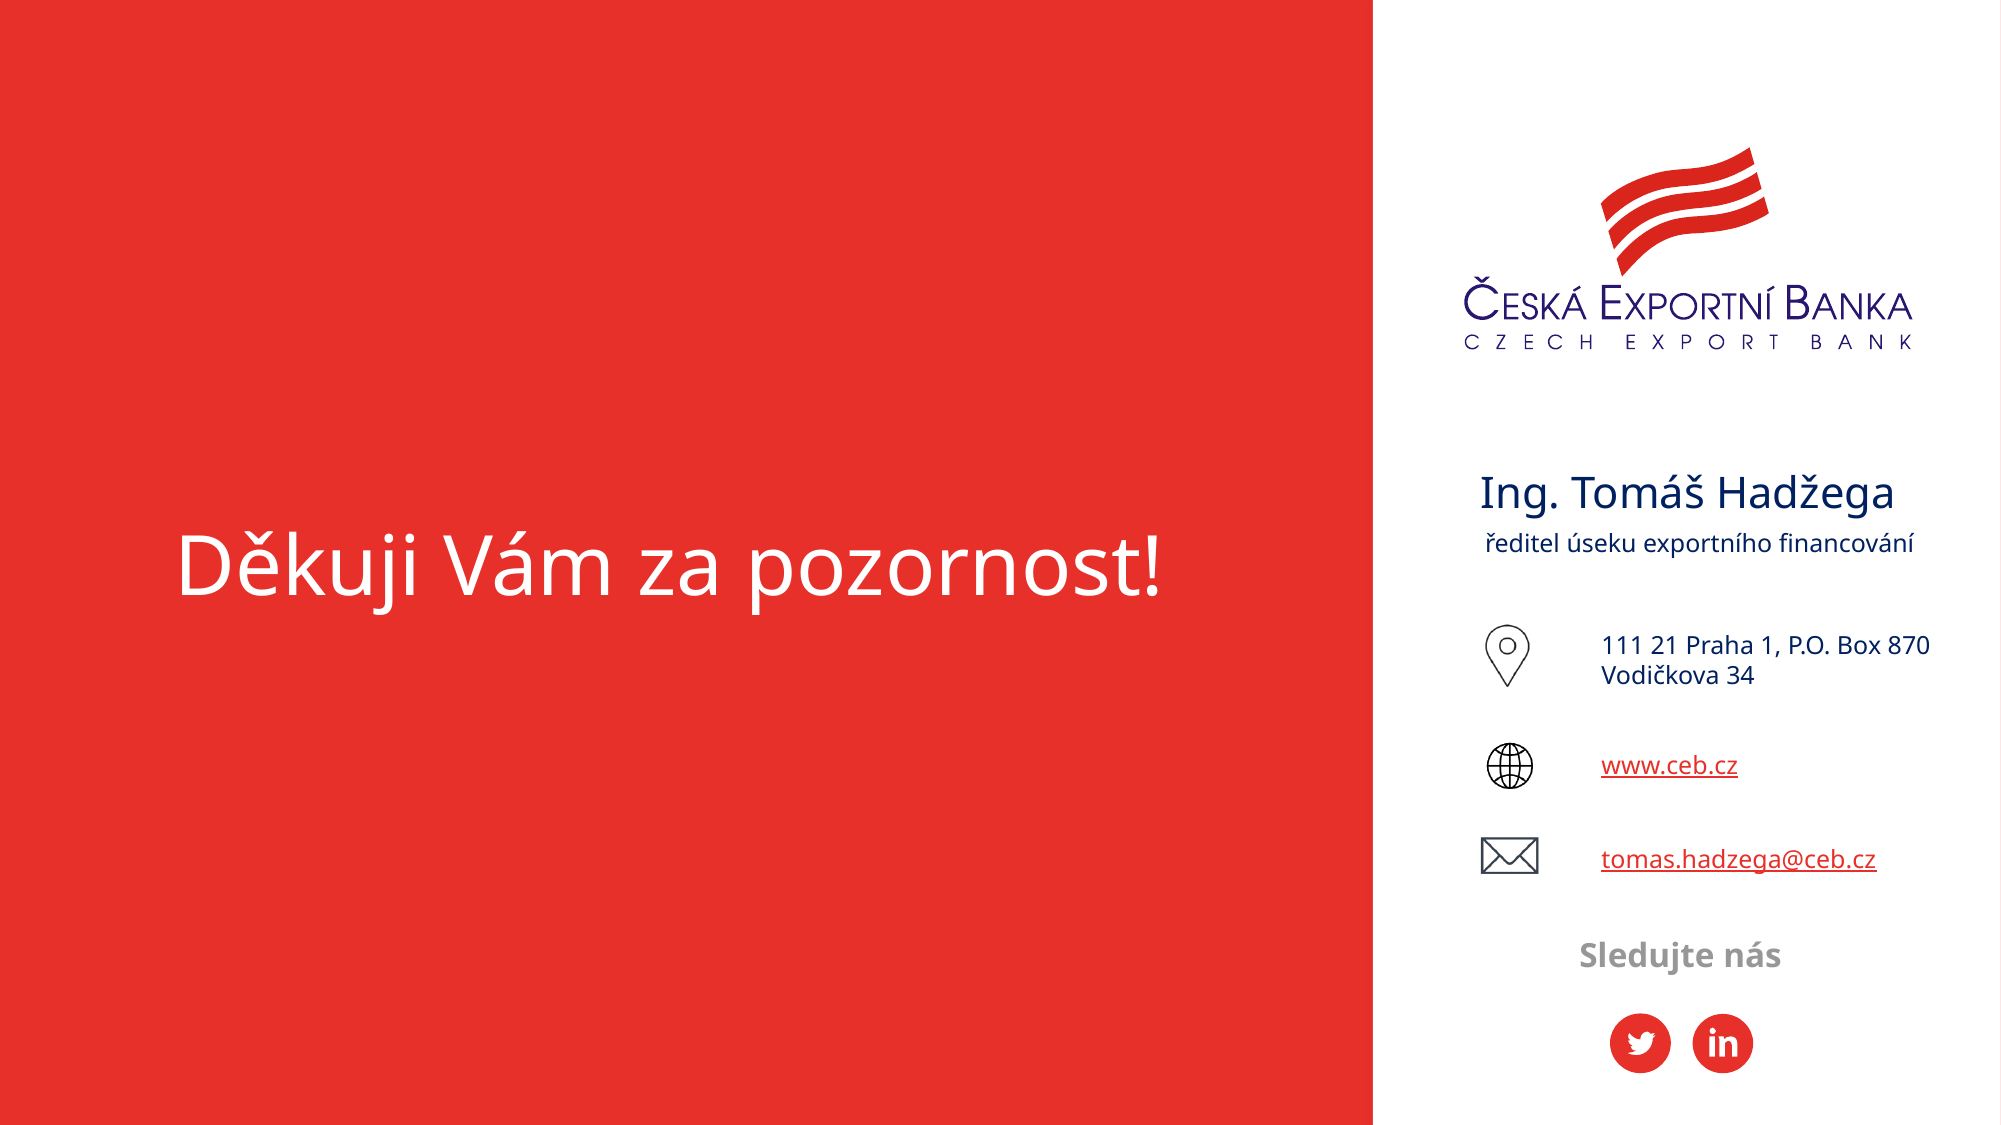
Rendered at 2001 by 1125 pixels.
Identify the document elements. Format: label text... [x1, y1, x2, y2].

text_box [1371, 0, 2000, 1125]
text_box Ing. Tomáš Hadžega [1434, 467, 1943, 525]
text_box Sledujte nás [1439, 931, 1922, 1109]
text_box [1692, 1013, 1754, 1074]
text_box [1610, 1013, 1671, 1074]
picture [1485, 742, 1533, 789]
picture [1480, 826, 1540, 885]
picture [1474, 623, 1539, 688]
picture [1463, 146, 1914, 351]
text_box ředitel úseku exportního financování [1449, 526, 1958, 562]
text_box 111 21 Praha 1, P.O. Box 870 Vodičkova 34 www.ceb.cz tomas.hadzega@ceb.cz [1425, 562, 1966, 1125]
text_box Děkuji Vám za pozornost! [68, 504, 1272, 620]
